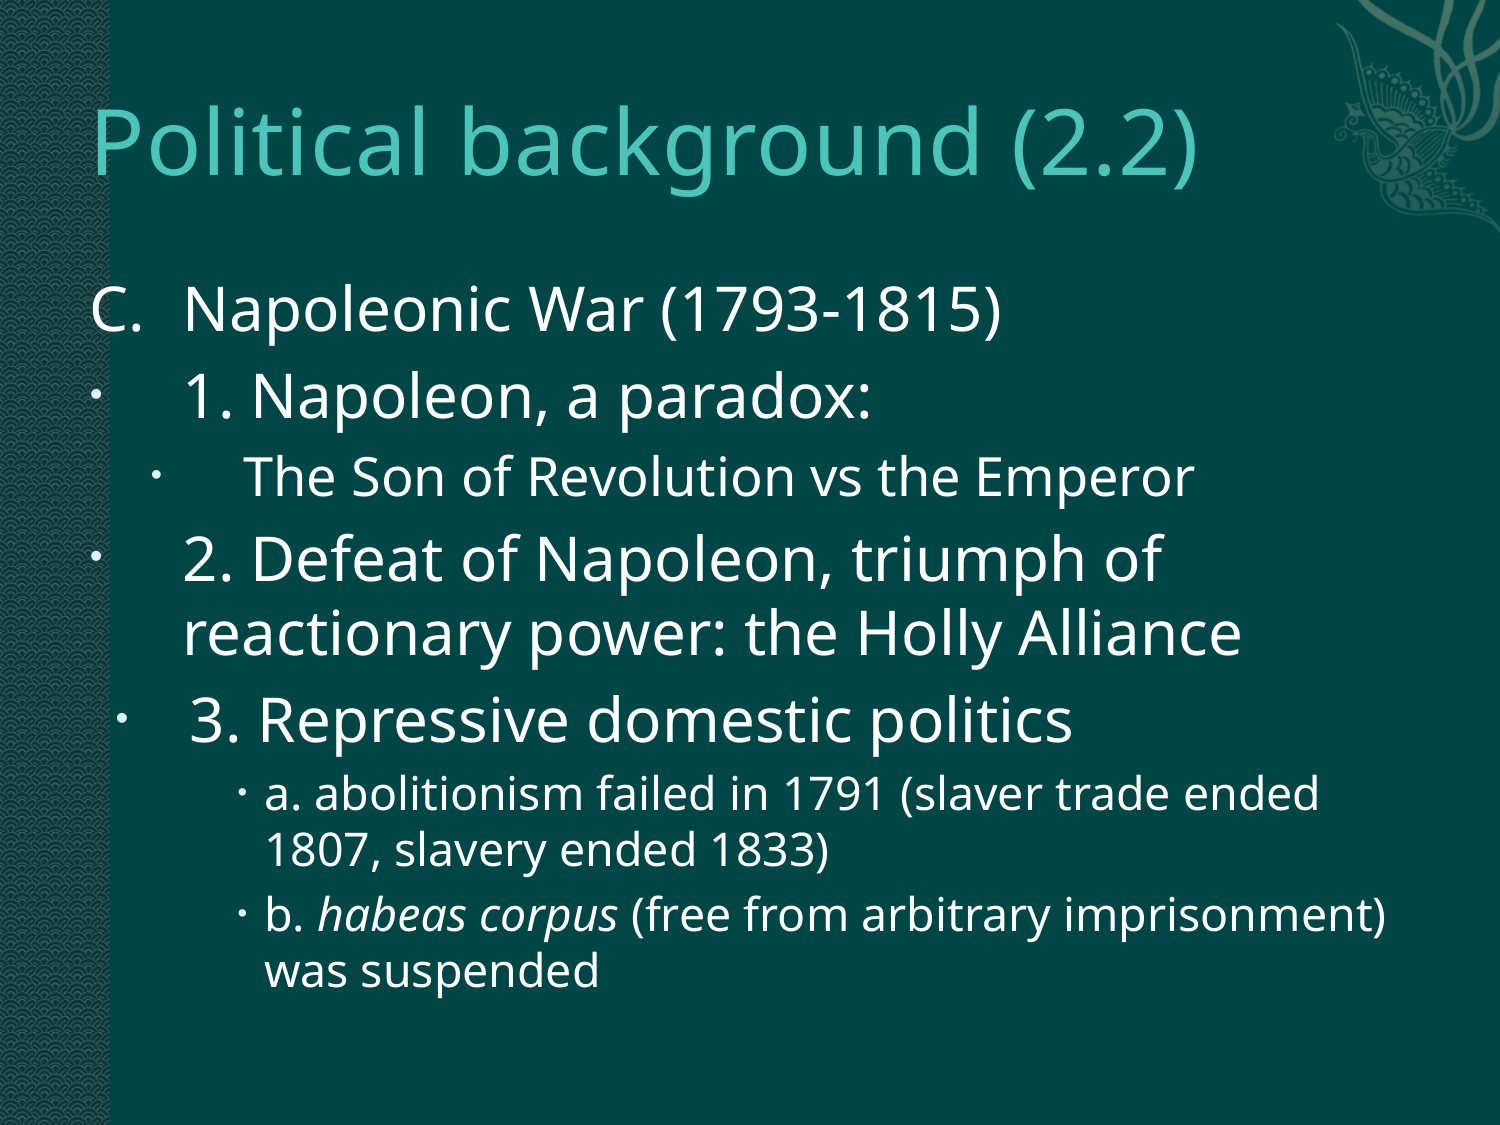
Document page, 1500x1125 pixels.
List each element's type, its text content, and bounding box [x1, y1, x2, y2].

title Political background (2.2) [75, 45, 1351, 233]
list C. Napoleonic War (1793-1815) 1. Napoleon, a paradox: The Son of Revolution vs the Emperor 2. Defeat of Napoleon, triumph of reactionary power: the Holly Alliance 3. Repressive domestic politics a. abolitionism failed in 1791 (slaver trade ended 1807, slavery ended 1833) b. habeas corpus (free from arbitrary imprisonment) was suspended [75, 262, 1425, 1005]
picture [0, 0, 110, 1125]
